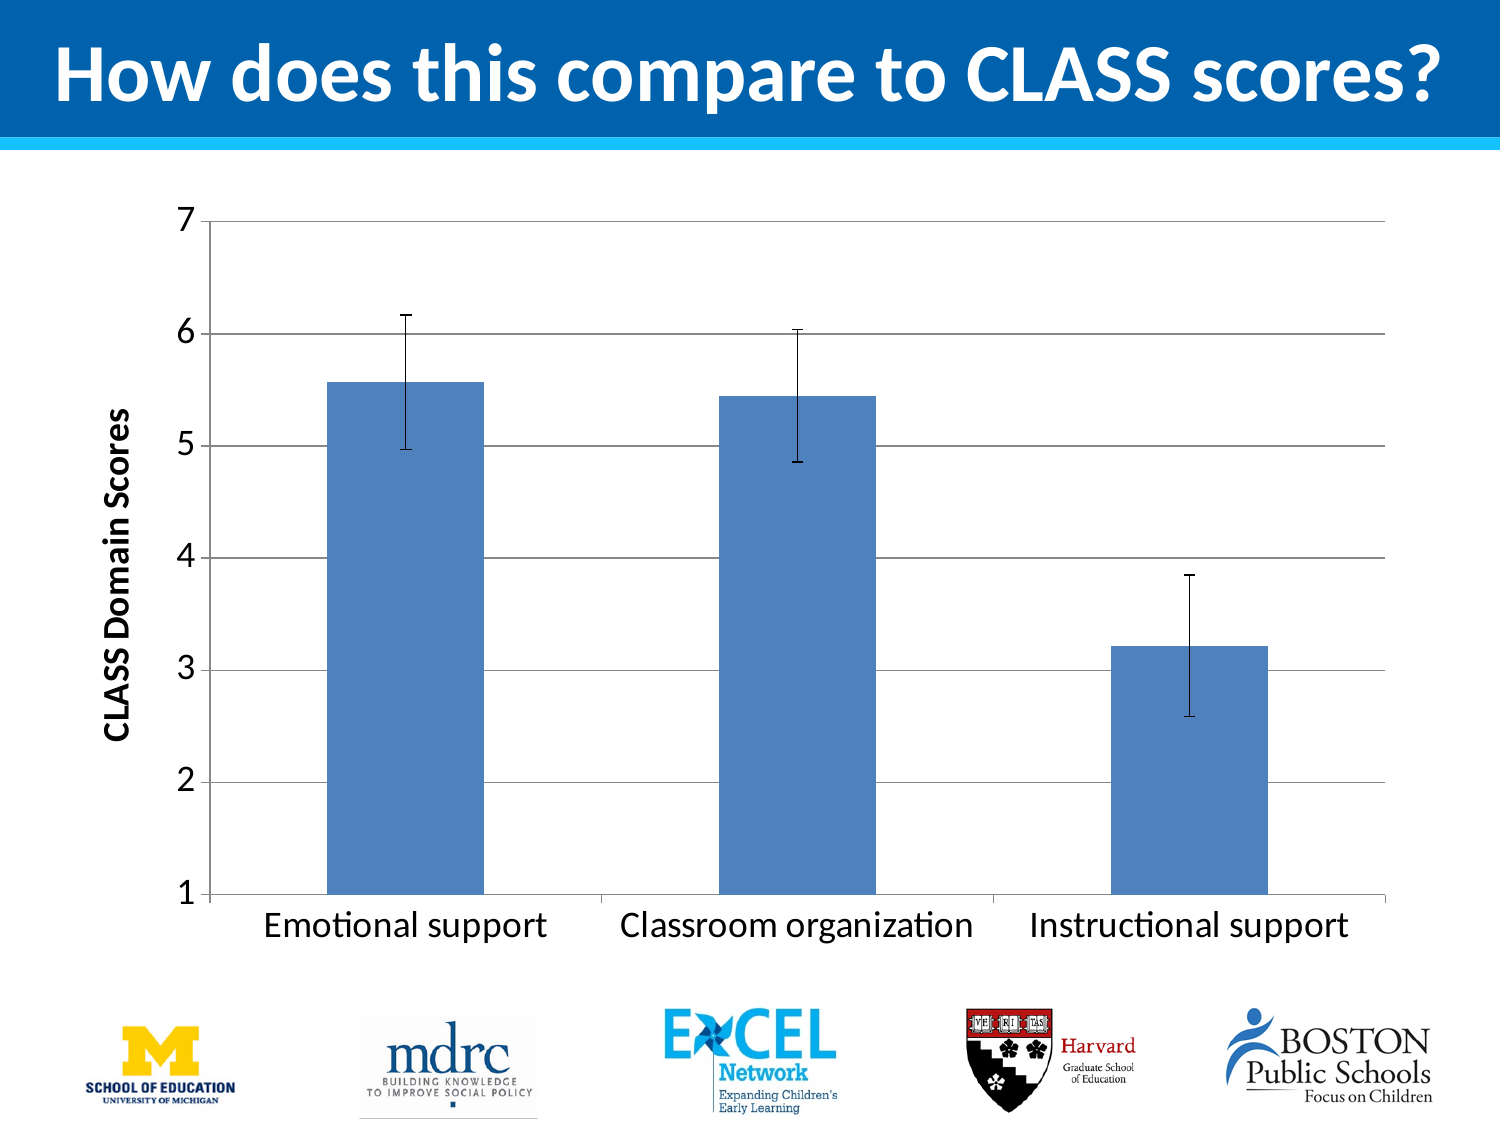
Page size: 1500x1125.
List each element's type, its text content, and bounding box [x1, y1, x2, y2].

picture [650, 997, 850, 1121]
picture [1212, 1002, 1435, 1125]
picture [359, 999, 538, 1125]
picture [962, 999, 1149, 1124]
chart [62, 187, 1413, 963]
picture [75, 1002, 243, 1125]
title How does this compare to CLASS scores? [0, 0, 1500, 138]
